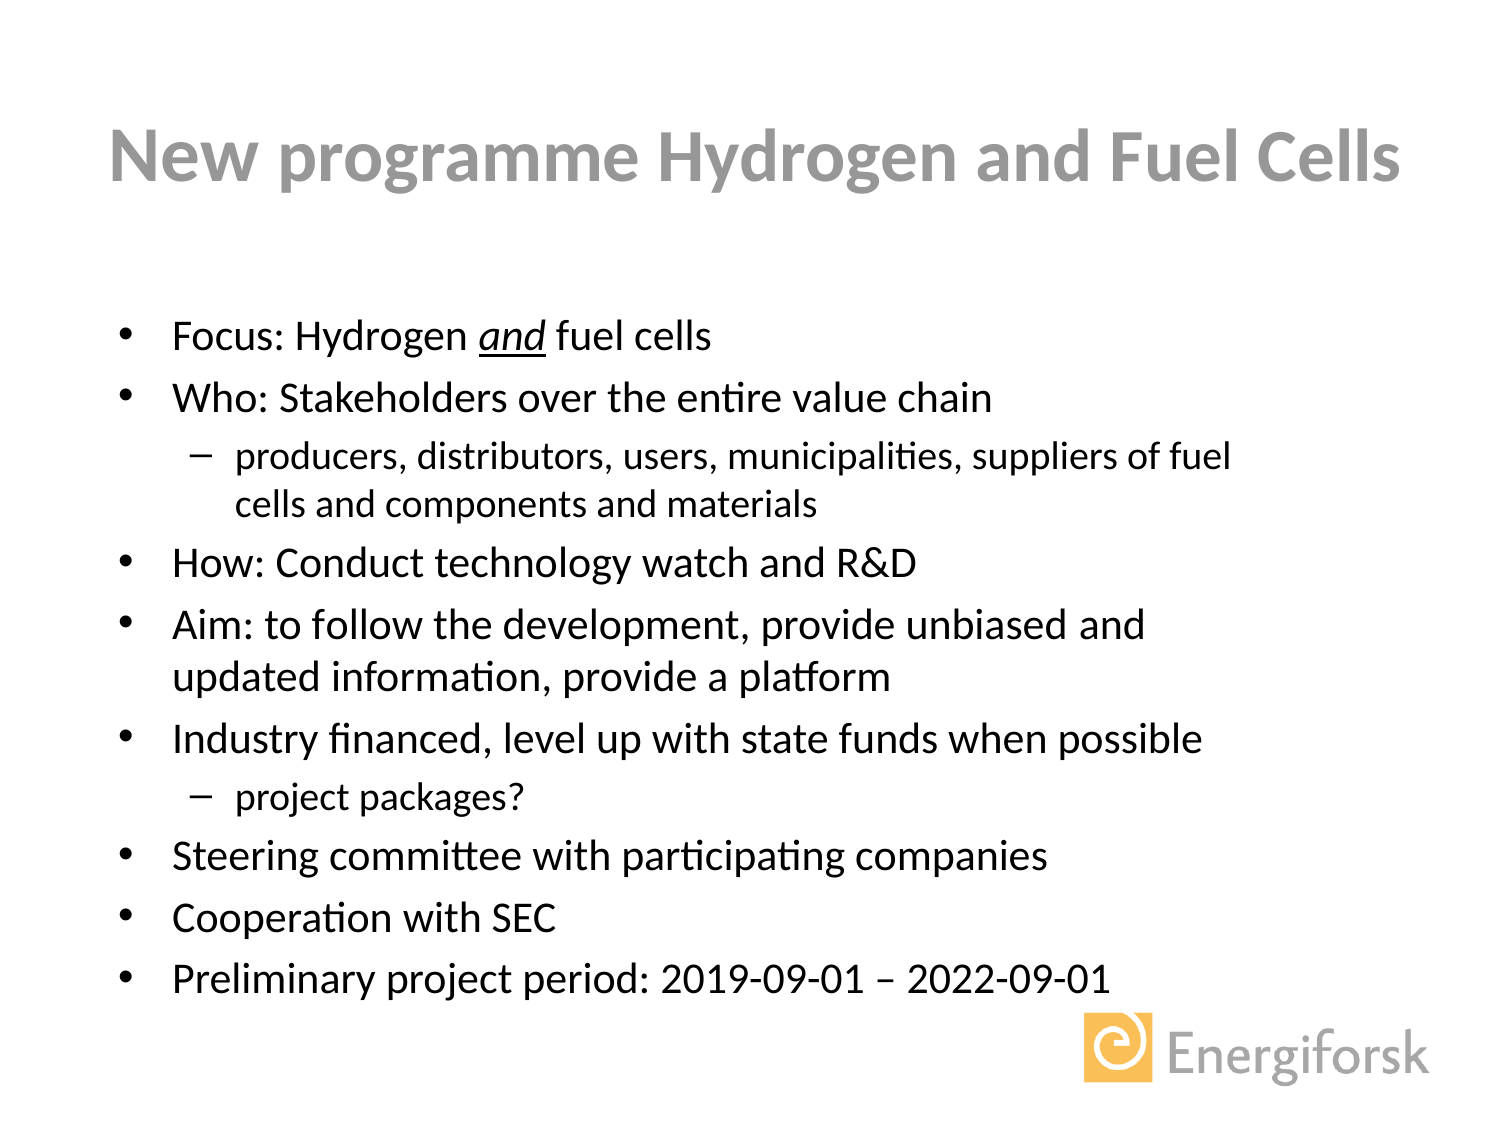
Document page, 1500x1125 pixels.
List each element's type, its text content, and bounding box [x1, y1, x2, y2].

text_box New programme Hydrogen and Fuel Cells [93, 55, 1436, 244]
picture [1080, 1009, 1432, 1089]
list Focus: Hydrogen and fuel cells Who: Stakeholders over the entire value chain producers, distributors, users, municipalities, suppliers of fuel cells and components and materials How: Conduct technology watch and R&D Aim: to follow the development, provide unbiased and updated information, provide a platform Industry financed, level up with state funds when possible project packages? Steering committee with participating companies Cooperation with SEC Preliminary project period: 2019-09-01 – 2022-09-01 [103, 299, 1296, 1014]
